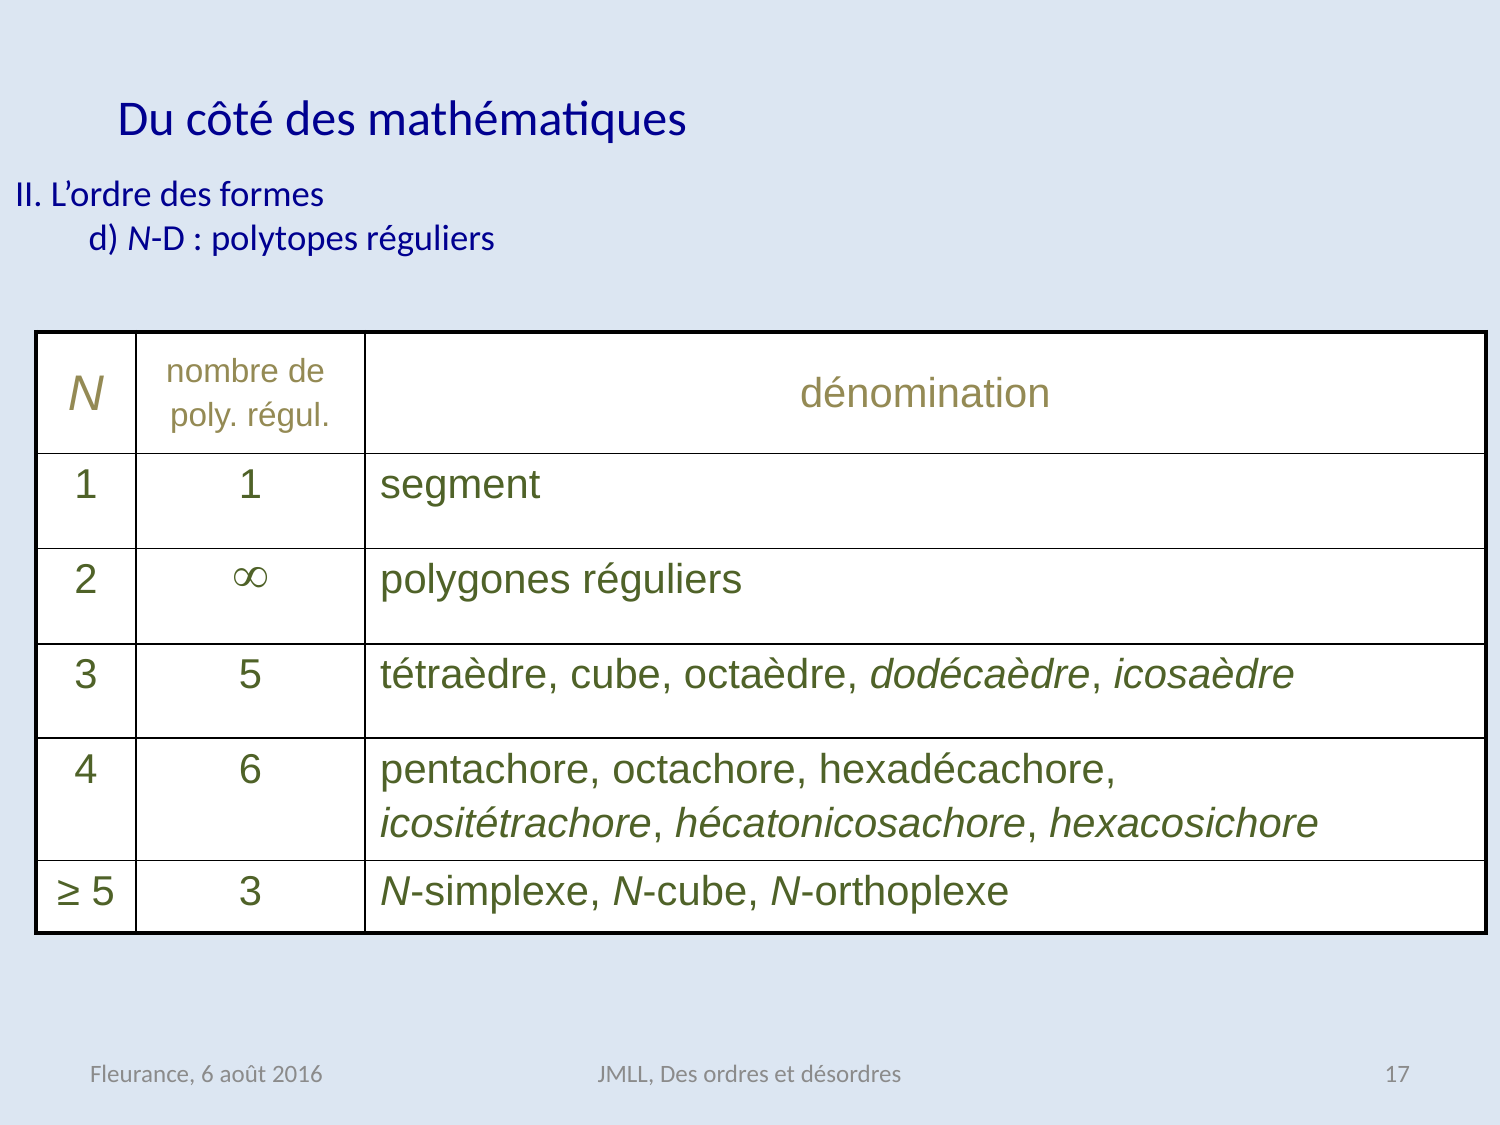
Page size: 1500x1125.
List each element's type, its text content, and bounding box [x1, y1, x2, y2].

slide_number 16 [1074, 1042, 1425, 1103]
table_cell 1 [38, 454, 135, 548]
table_cell polygones réguliers [366, 549, 1484, 643]
table_cell N-simplexe, N-cube, N-orthoplexe [366, 861, 1484, 931]
table_cell 3 [137, 861, 364, 931]
table_cell pentachore, octachore, hexadécachore, icositétrachore, hécatonicosachore, hexacosichore [366, 739, 1484, 860]
table_cell ≥ 5 [38, 861, 135, 931]
table_header nombre de poly. régul. [137, 334, 364, 453]
table_header N [38, 334, 135, 453]
table_cell 4 [38, 739, 135, 860]
table_cell 1 [137, 454, 364, 548]
table_cell  [137, 549, 364, 643]
table_cell 5 [137, 645, 364, 737]
table_cell 6 [137, 739, 364, 860]
table_header dénomination [366, 334, 1484, 453]
table_cell 2 [38, 549, 135, 643]
table_cell tétraèdre, cube, octaèdre, dodécaèdre, icosaèdre [366, 645, 1484, 737]
footer JMLL, Des ordres et désordres [512, 1042, 988, 1103]
table_cell 3 [38, 645, 135, 737]
title Du côté des mathématiques II. L’ordre des formes d) N-D : polytopes réguliers [0, 24, 1500, 374]
slide_number Fleurance, 6 août 2016 [75, 1042, 425, 1103]
table_cell segment [366, 454, 1484, 548]
